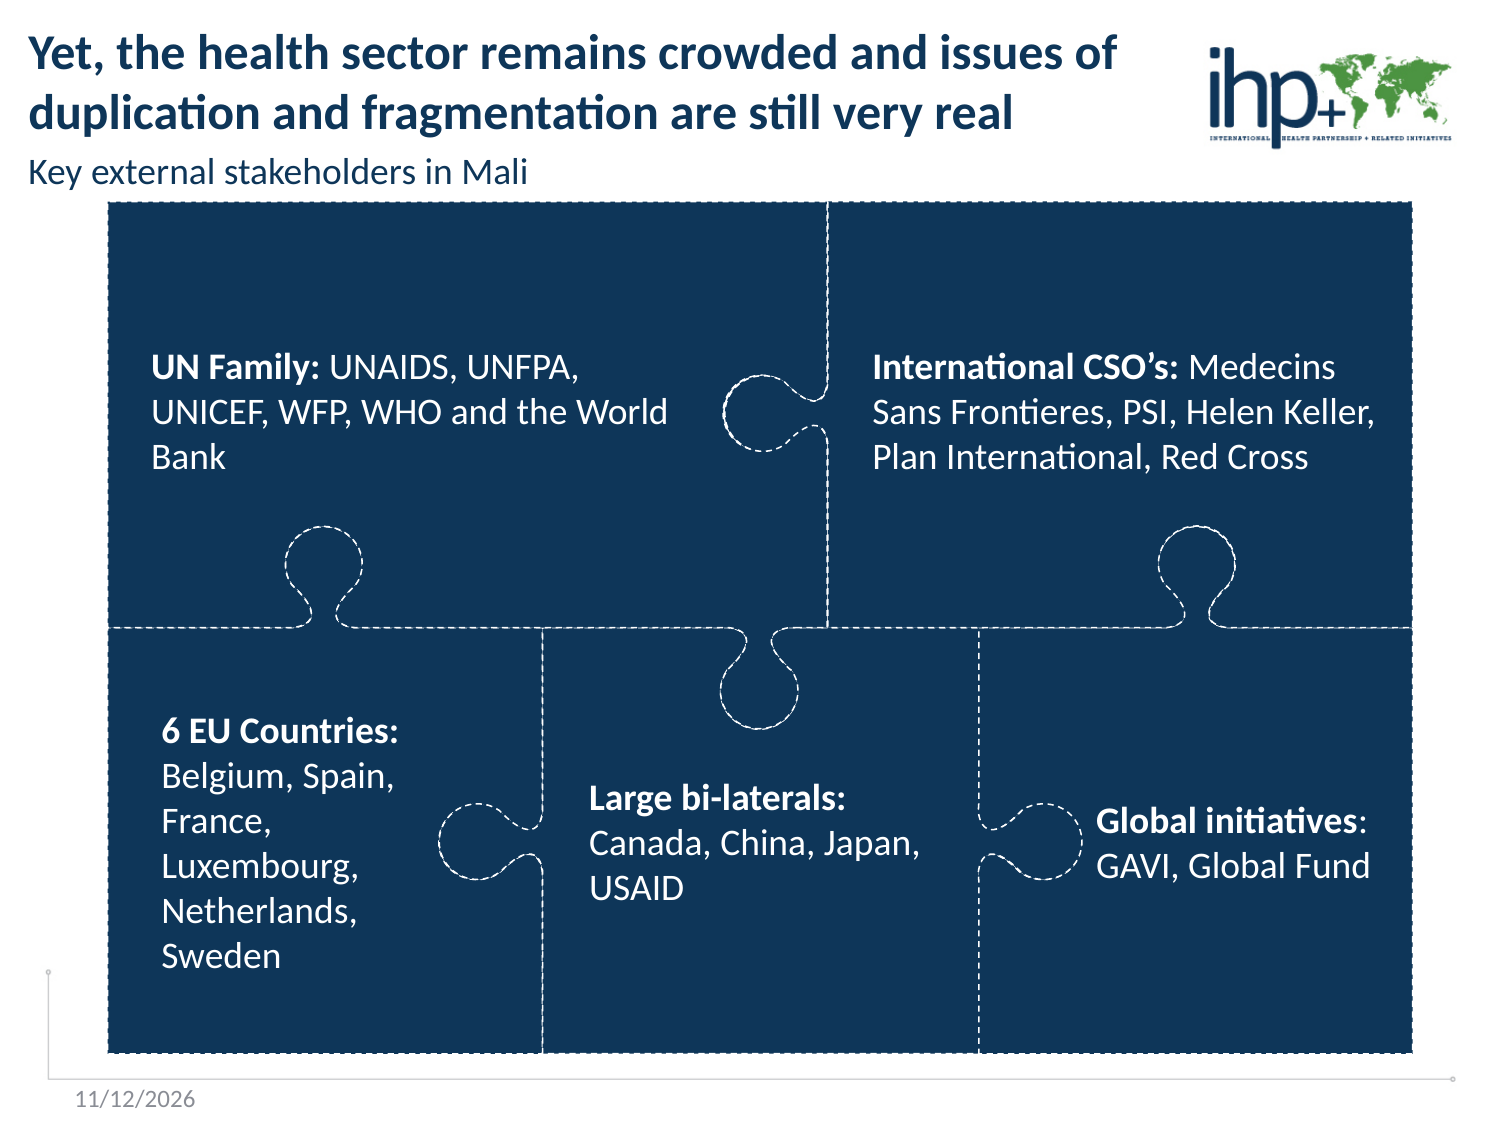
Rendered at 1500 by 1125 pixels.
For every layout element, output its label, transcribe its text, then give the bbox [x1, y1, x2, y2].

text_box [107, 201, 1413, 1054]
picture [0, 0, 1500, 1125]
list Yet, the health sector remains crowded and issues of duplication and fragmentation are still very real Key external stakeholders in Mali [10, 12, 1213, 164]
